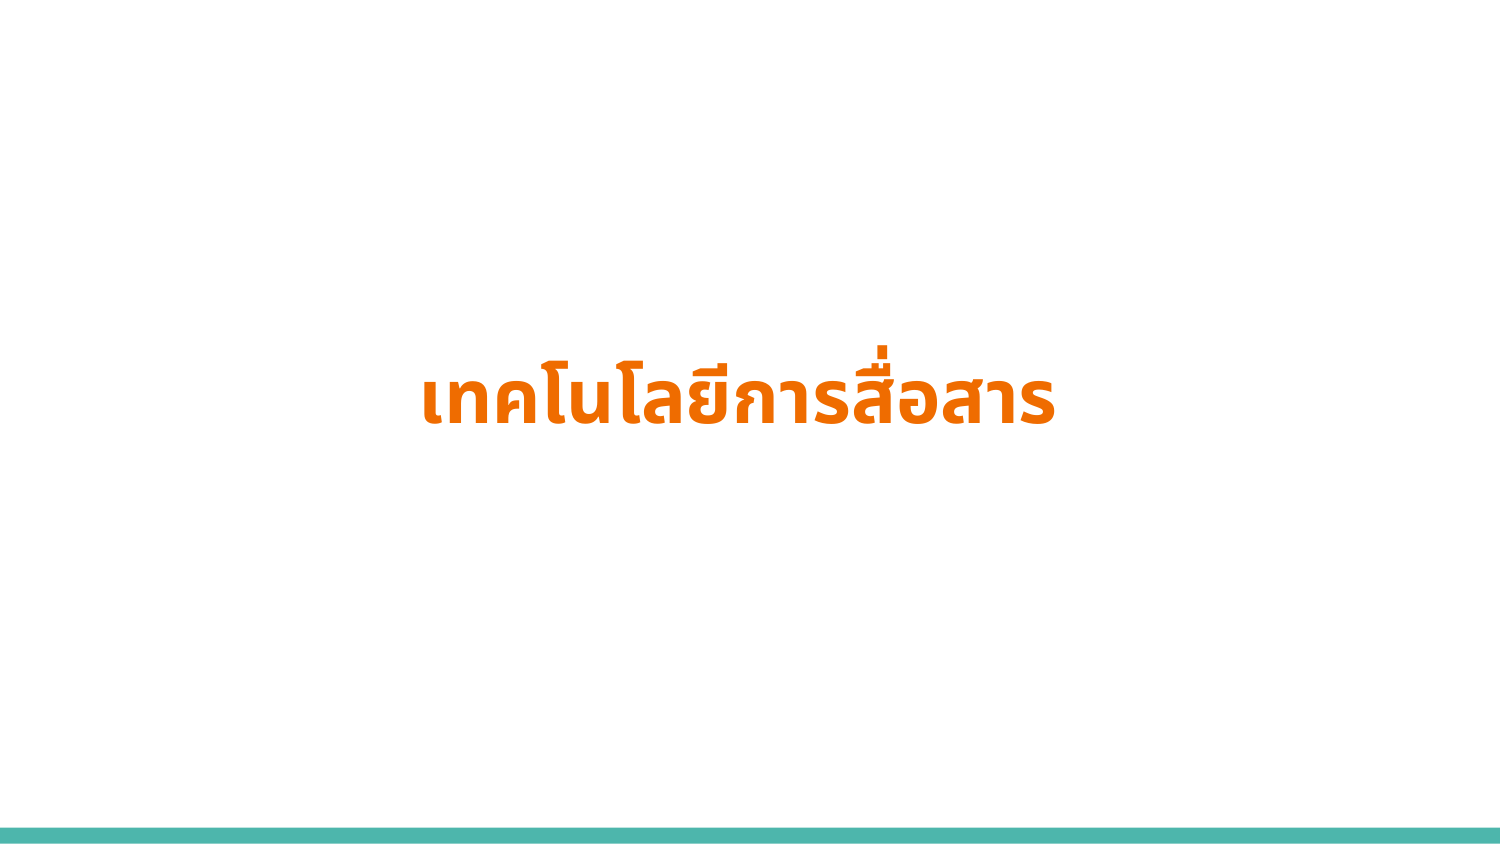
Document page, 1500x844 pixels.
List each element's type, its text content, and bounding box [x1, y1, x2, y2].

title เทคโนโลยีการสื่อสาร [39, 333, 1438, 450]
